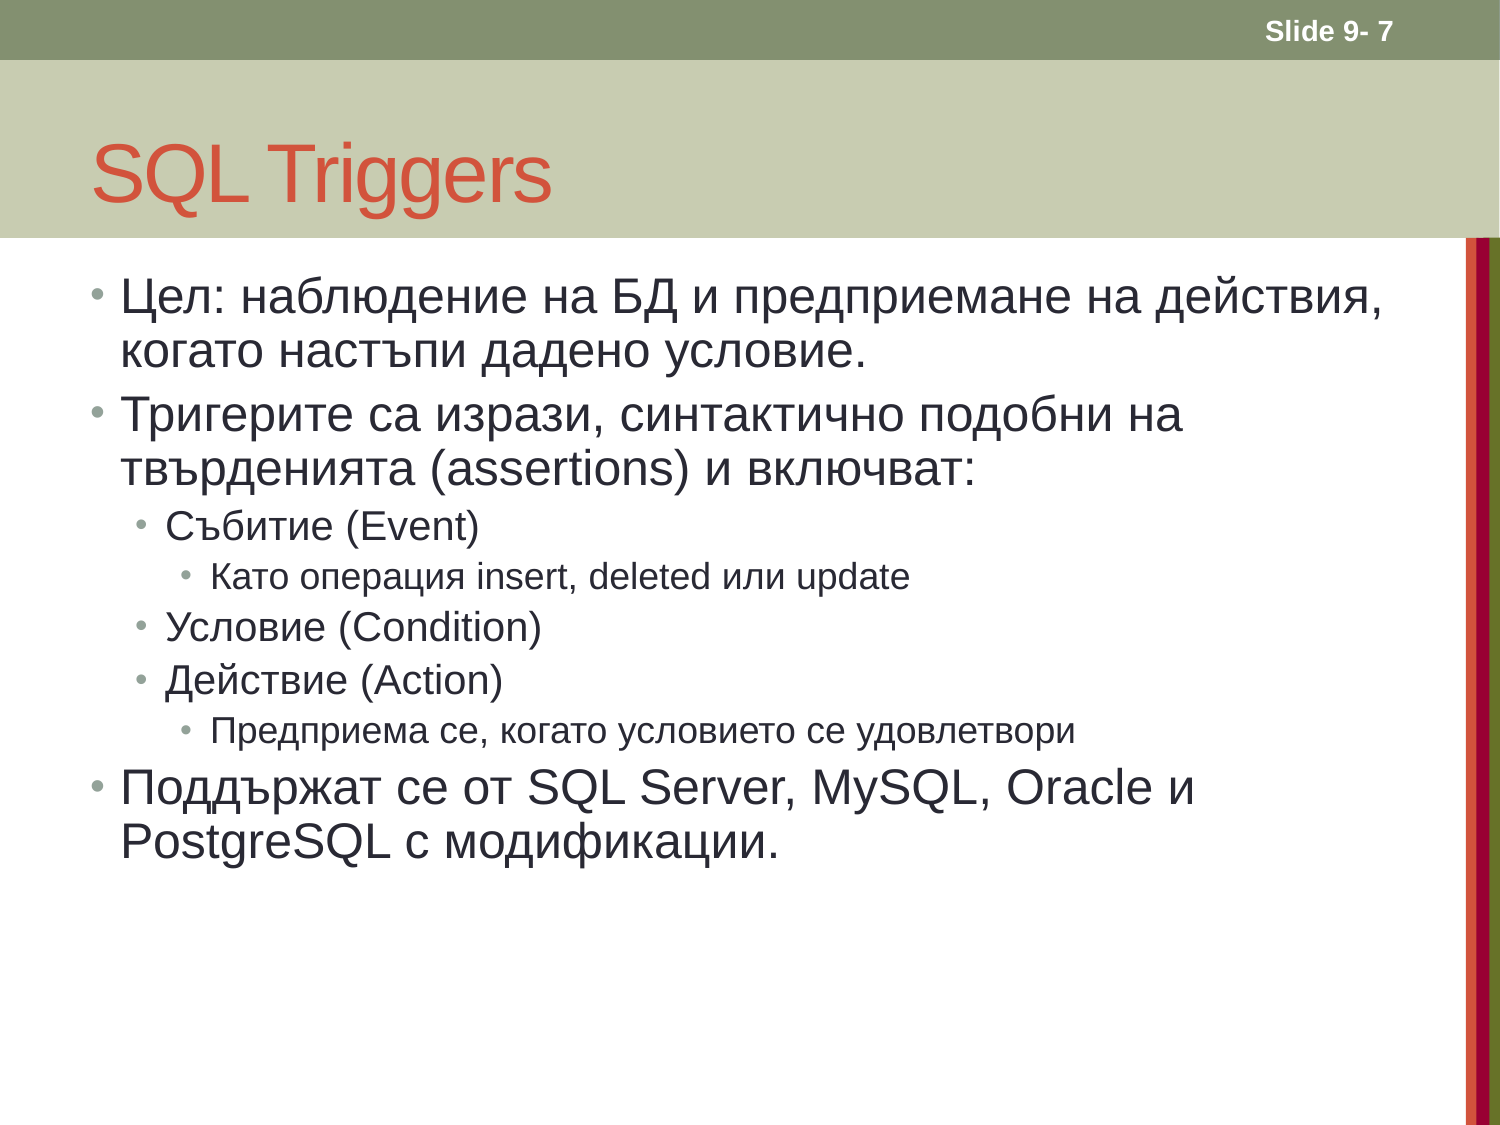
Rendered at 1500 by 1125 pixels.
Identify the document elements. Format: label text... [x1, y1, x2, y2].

list Цел: наблюдение на БД и предприемане на действия, когато настъпи дадено условие. Тригерите са изрази, синтактично подобни на твърденията (assertions) и включват: Събитие (Event) Като операция insert, deleted или update Условие (Condition) Действие (Action) Предприема се, когато условието се удовлетвори Поддържат се от SQL Server, MySQL, Oracle и PostgreSQL с модификации. [75, 262, 1425, 1063]
slide_number Slide 9- 7 [1250, 3, 1425, 57]
title SQL Triggers [75, 87, 1425, 250]
